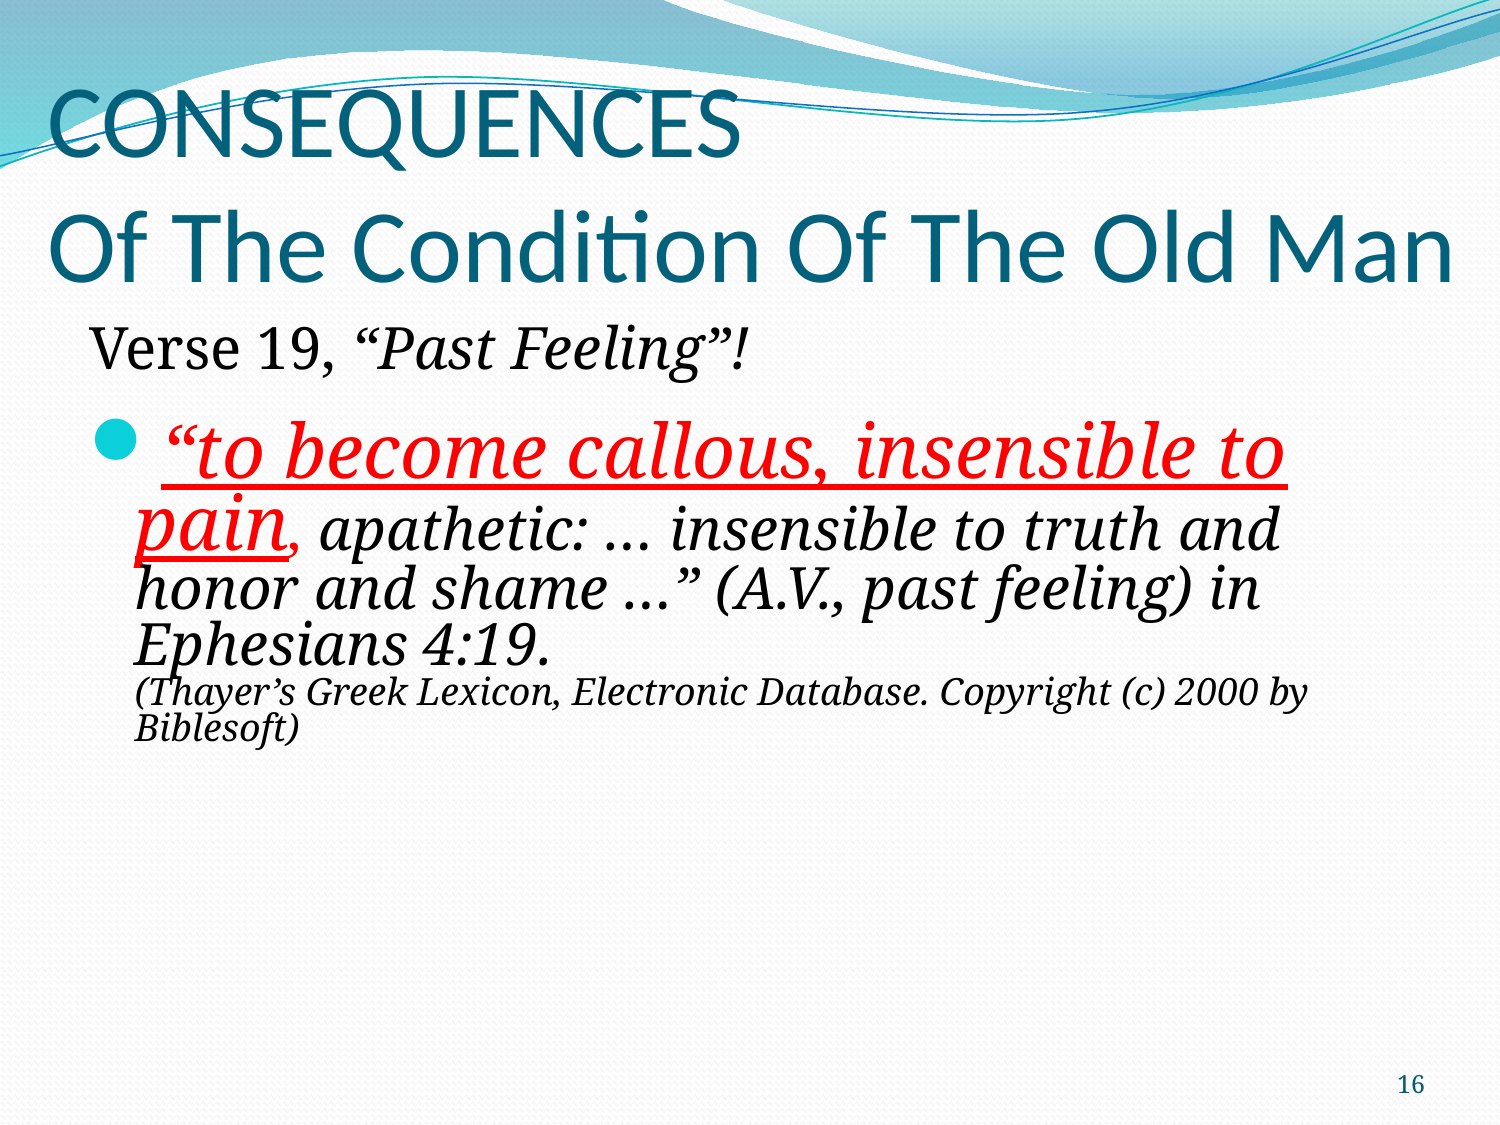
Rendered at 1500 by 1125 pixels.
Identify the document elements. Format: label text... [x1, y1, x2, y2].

list Verse 19, “Past Feeling”! “to become callous, insensible to pain, apathetic: … insensible to truth and honor and shame …” (A.V., past feeling) in Ephesians 4:19. (Thayer’s Greek Lexicon, Electronic Database. Copyright (c) 2000 by Biblesoft) [75, 317, 1425, 970]
slide_number 16 [1299, 1042, 1425, 1103]
title CONSEQUENCES Of The Condition Of The Old Man [47, 45, 1460, 303]
